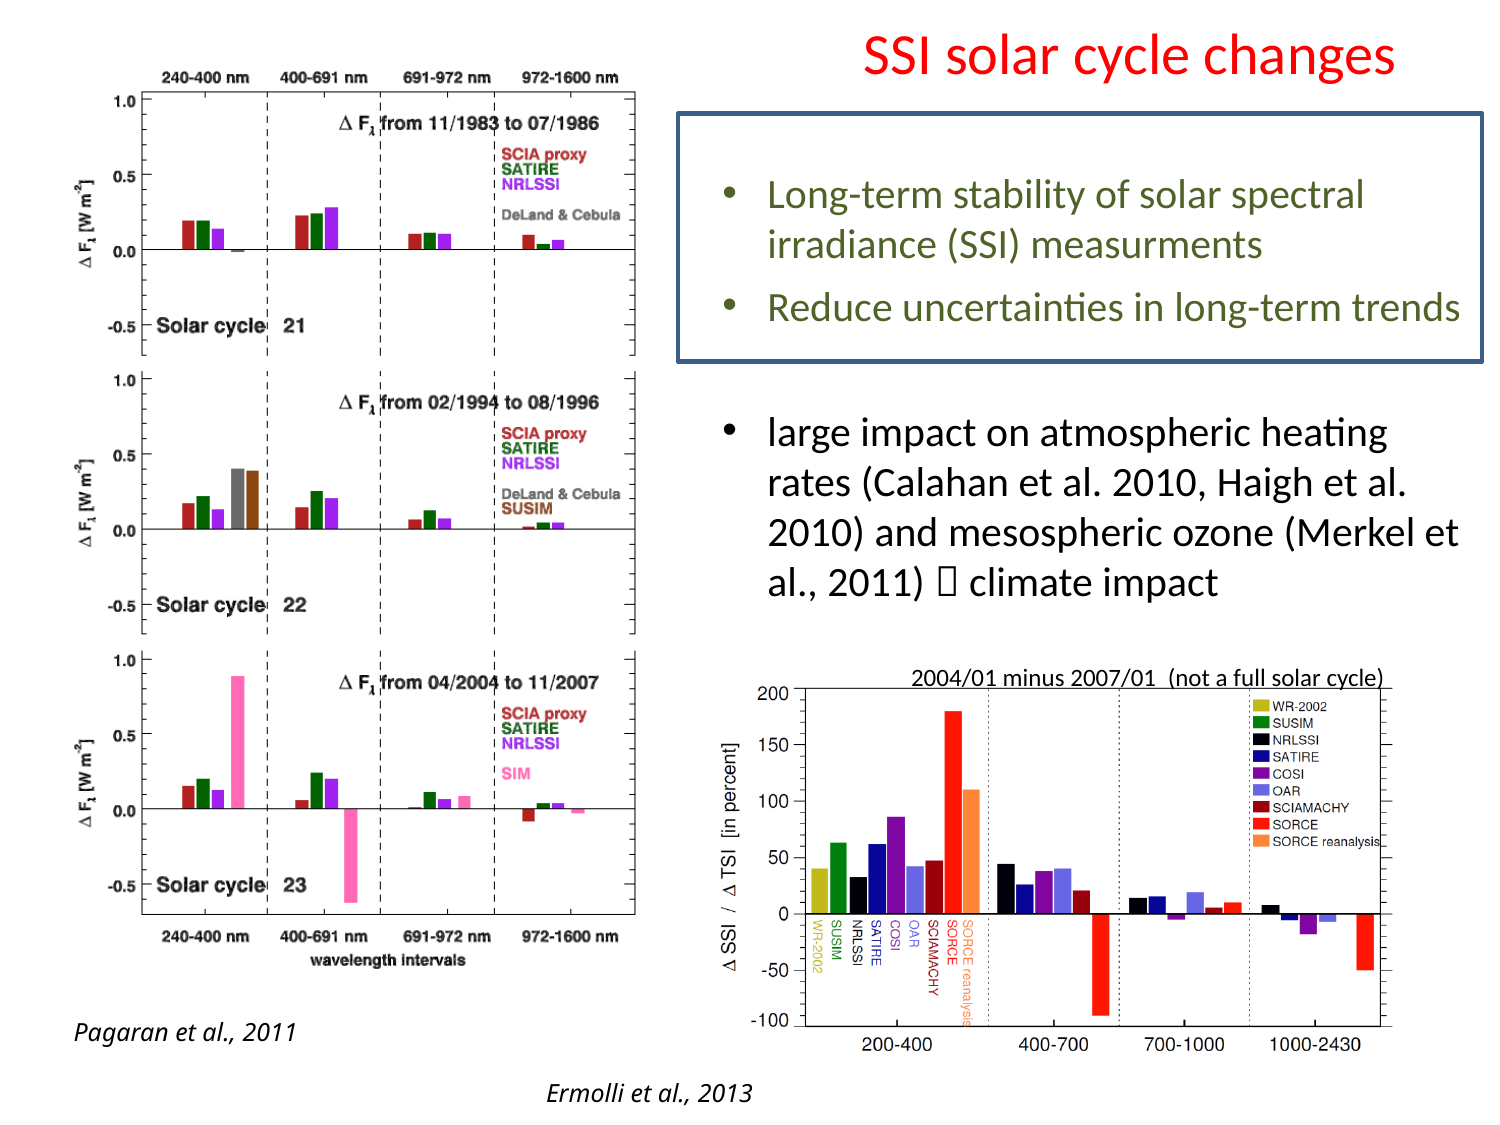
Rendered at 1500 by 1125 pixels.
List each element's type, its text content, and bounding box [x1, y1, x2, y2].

picture [714, 679, 1399, 1056]
text_box [676, 111, 1484, 364]
text_box 2004/01 minus 2007/01 (not a full solar cycle) [896, 654, 1401, 681]
picture [58, 66, 664, 977]
title SSI solar cycle changes [75, 1, 1425, 102]
text_box Pagaran et al., 2011 [58, 1009, 455, 1055]
list Long-term stability of solar spectral irradiance (SSI) measurments Reduce uncertainties in long-term trends large impact on atmospheric heating rates (Calahan et al. 2010, Haigh et al. 2010) and mesospheric ozone (Merkel et al., 2011)  climate impact [669, 106, 1477, 823]
text_box Ermolli et al., 2013 [531, 1070, 928, 1116]
